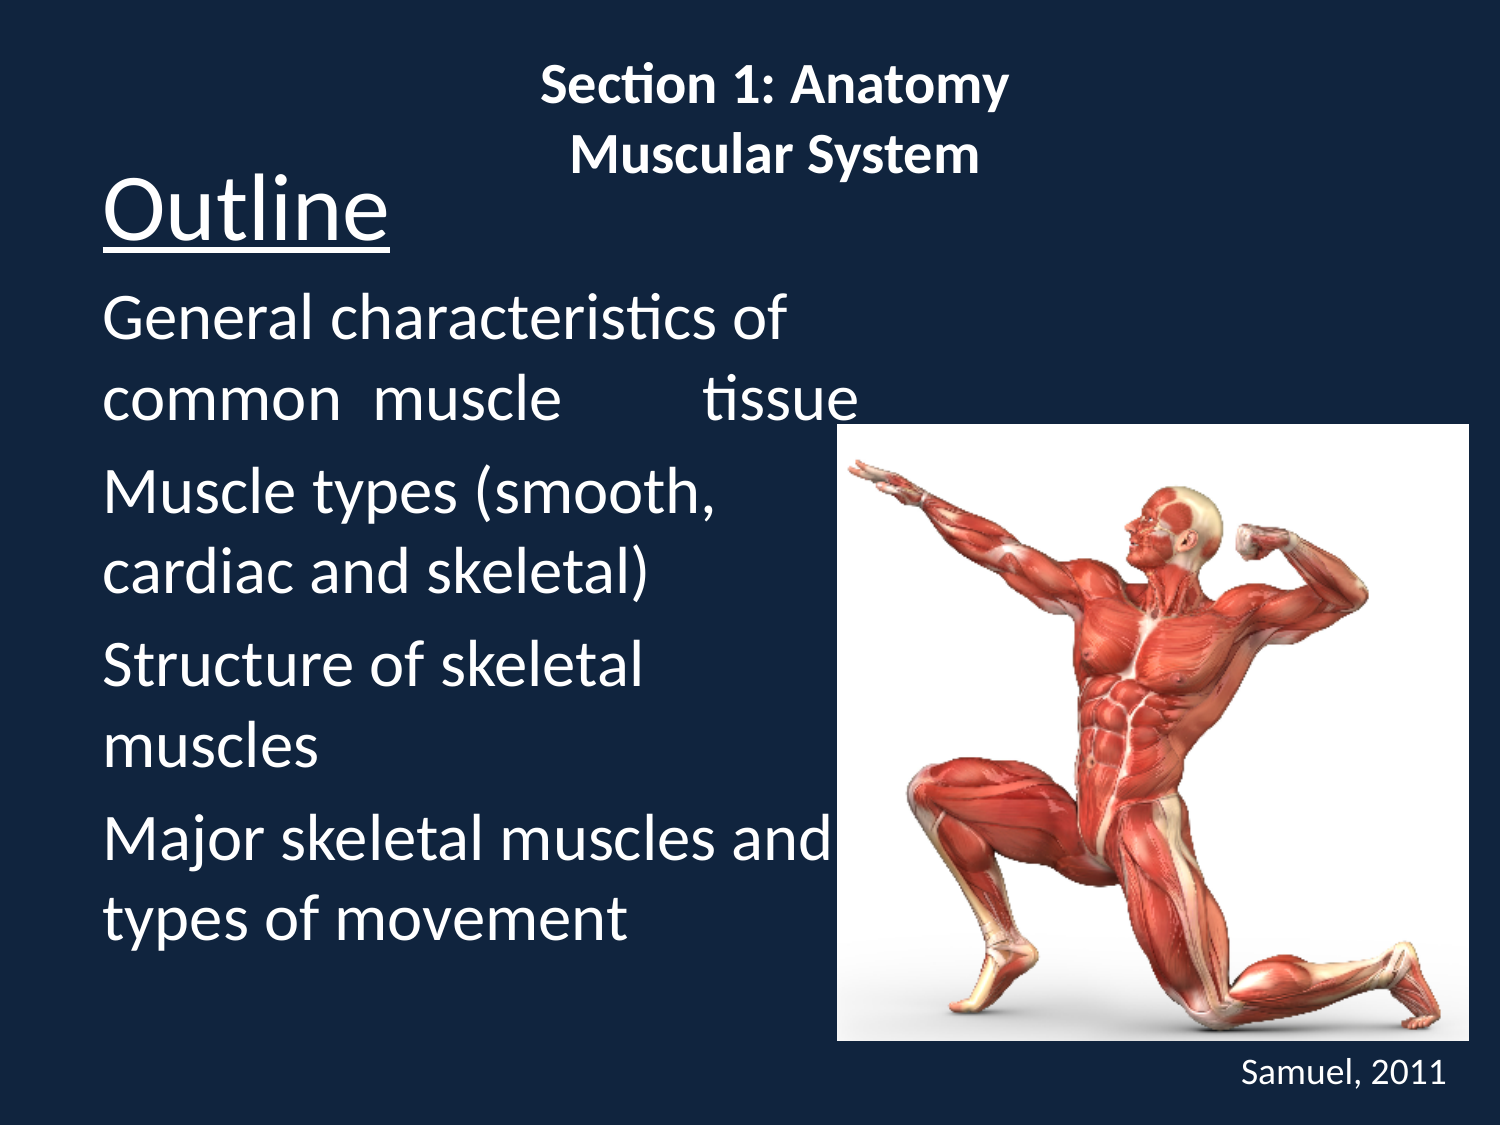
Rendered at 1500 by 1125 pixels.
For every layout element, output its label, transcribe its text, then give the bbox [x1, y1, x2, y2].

text_box Section 1: Anatomy Muscular System [162, 37, 1388, 193]
text_box Outline General characteristics of common muscle tissue Muscle types (smooth, cardiac and skeletal) Structure of skeletal muscles Major skeletal muscles and types of movement [87, 137, 875, 1088]
text_box Samuel, 2011 [1226, 1049, 1463, 1100]
picture [837, 424, 1469, 1041]
